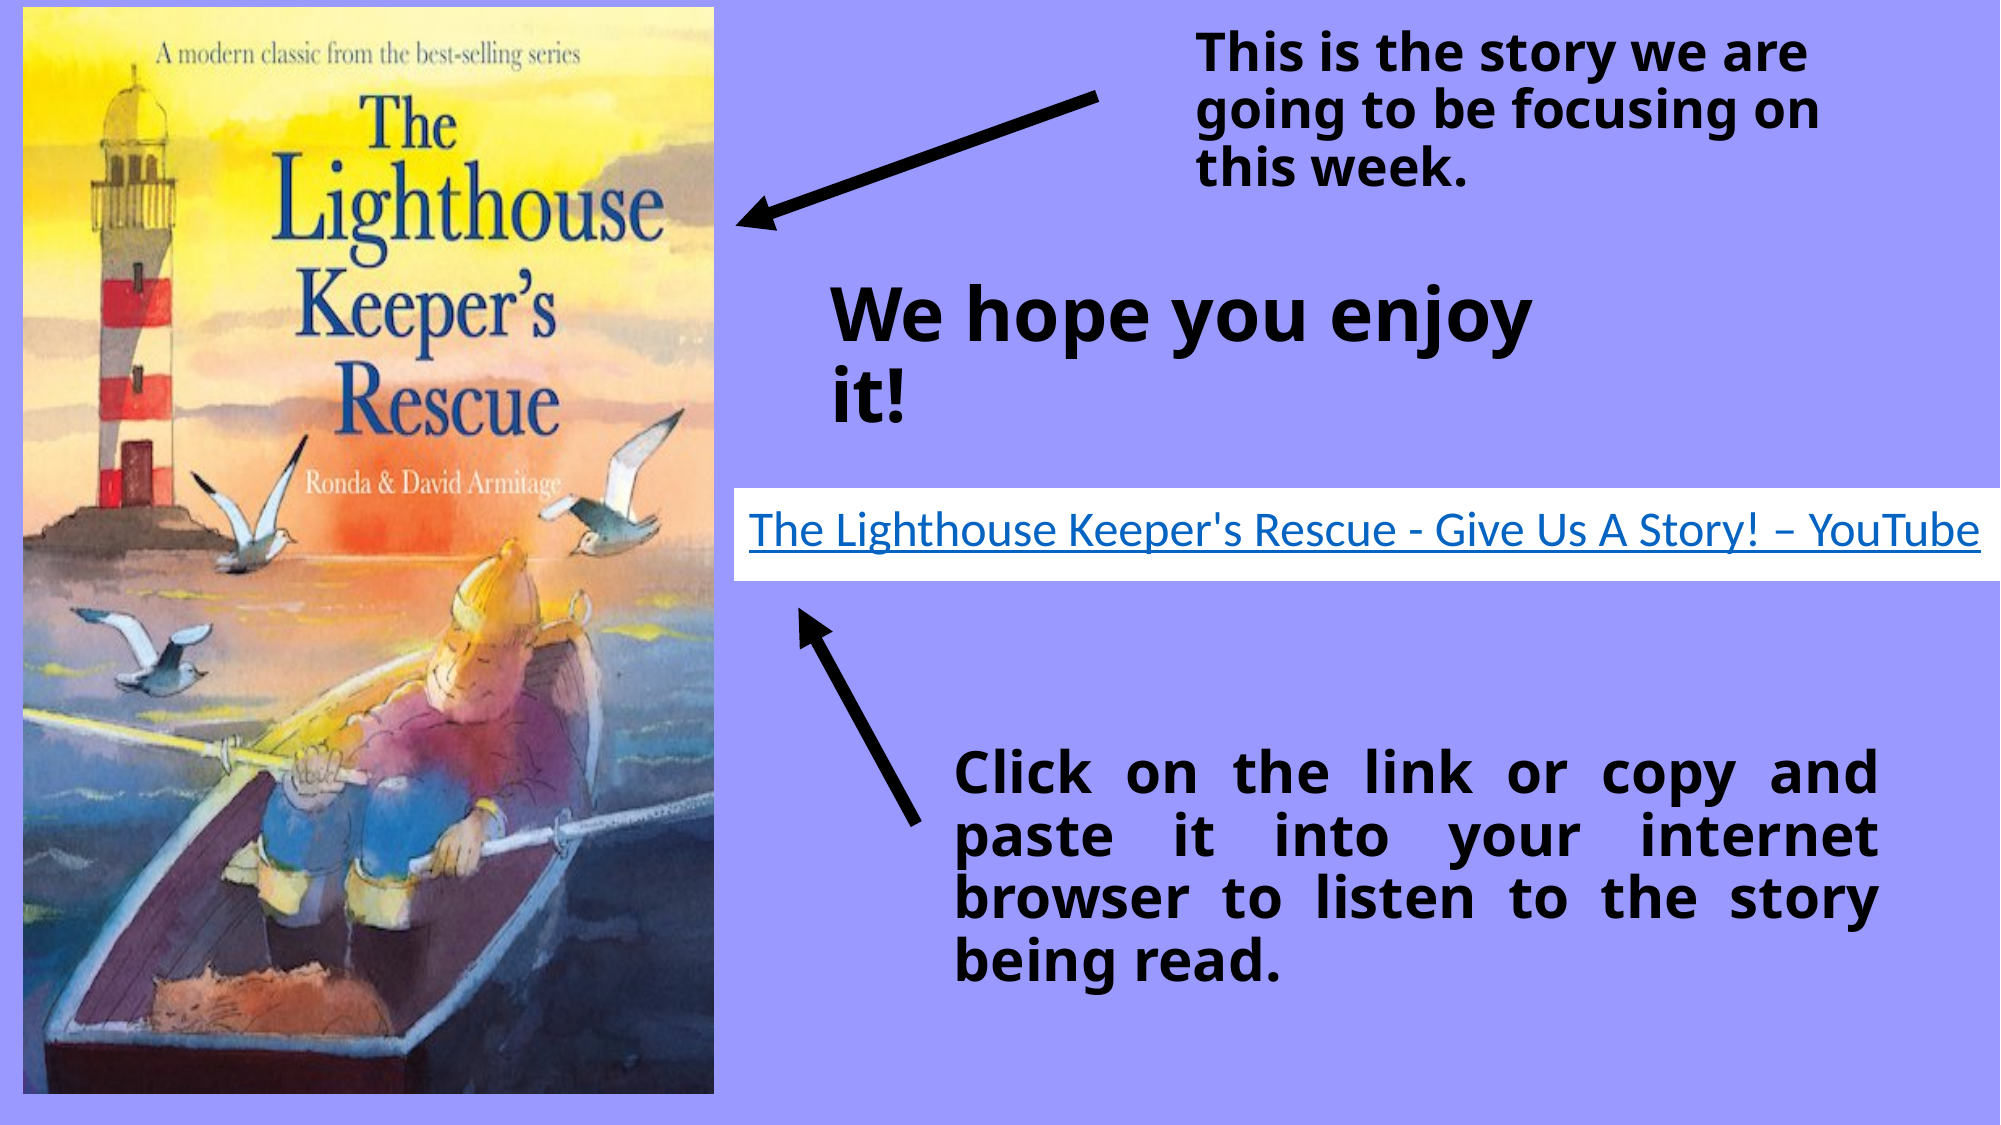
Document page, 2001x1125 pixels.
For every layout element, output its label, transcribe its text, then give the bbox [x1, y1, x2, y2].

text_box Click on the link or copy and paste it into your internet browser to listen to the story being read. [938, 708, 1896, 1030]
picture [23, 7, 714, 1094]
text_box We hope you enjoy it! [815, 263, 1572, 453]
title This is the story we are going to be focusing on this week. [1180, 17, 1938, 207]
text_box The Lighthouse Keeper's Rescue - Give Us A Story! – YouTube [734, 488, 2000, 634]
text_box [798, 607, 917, 825]
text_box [735, 95, 1098, 226]
